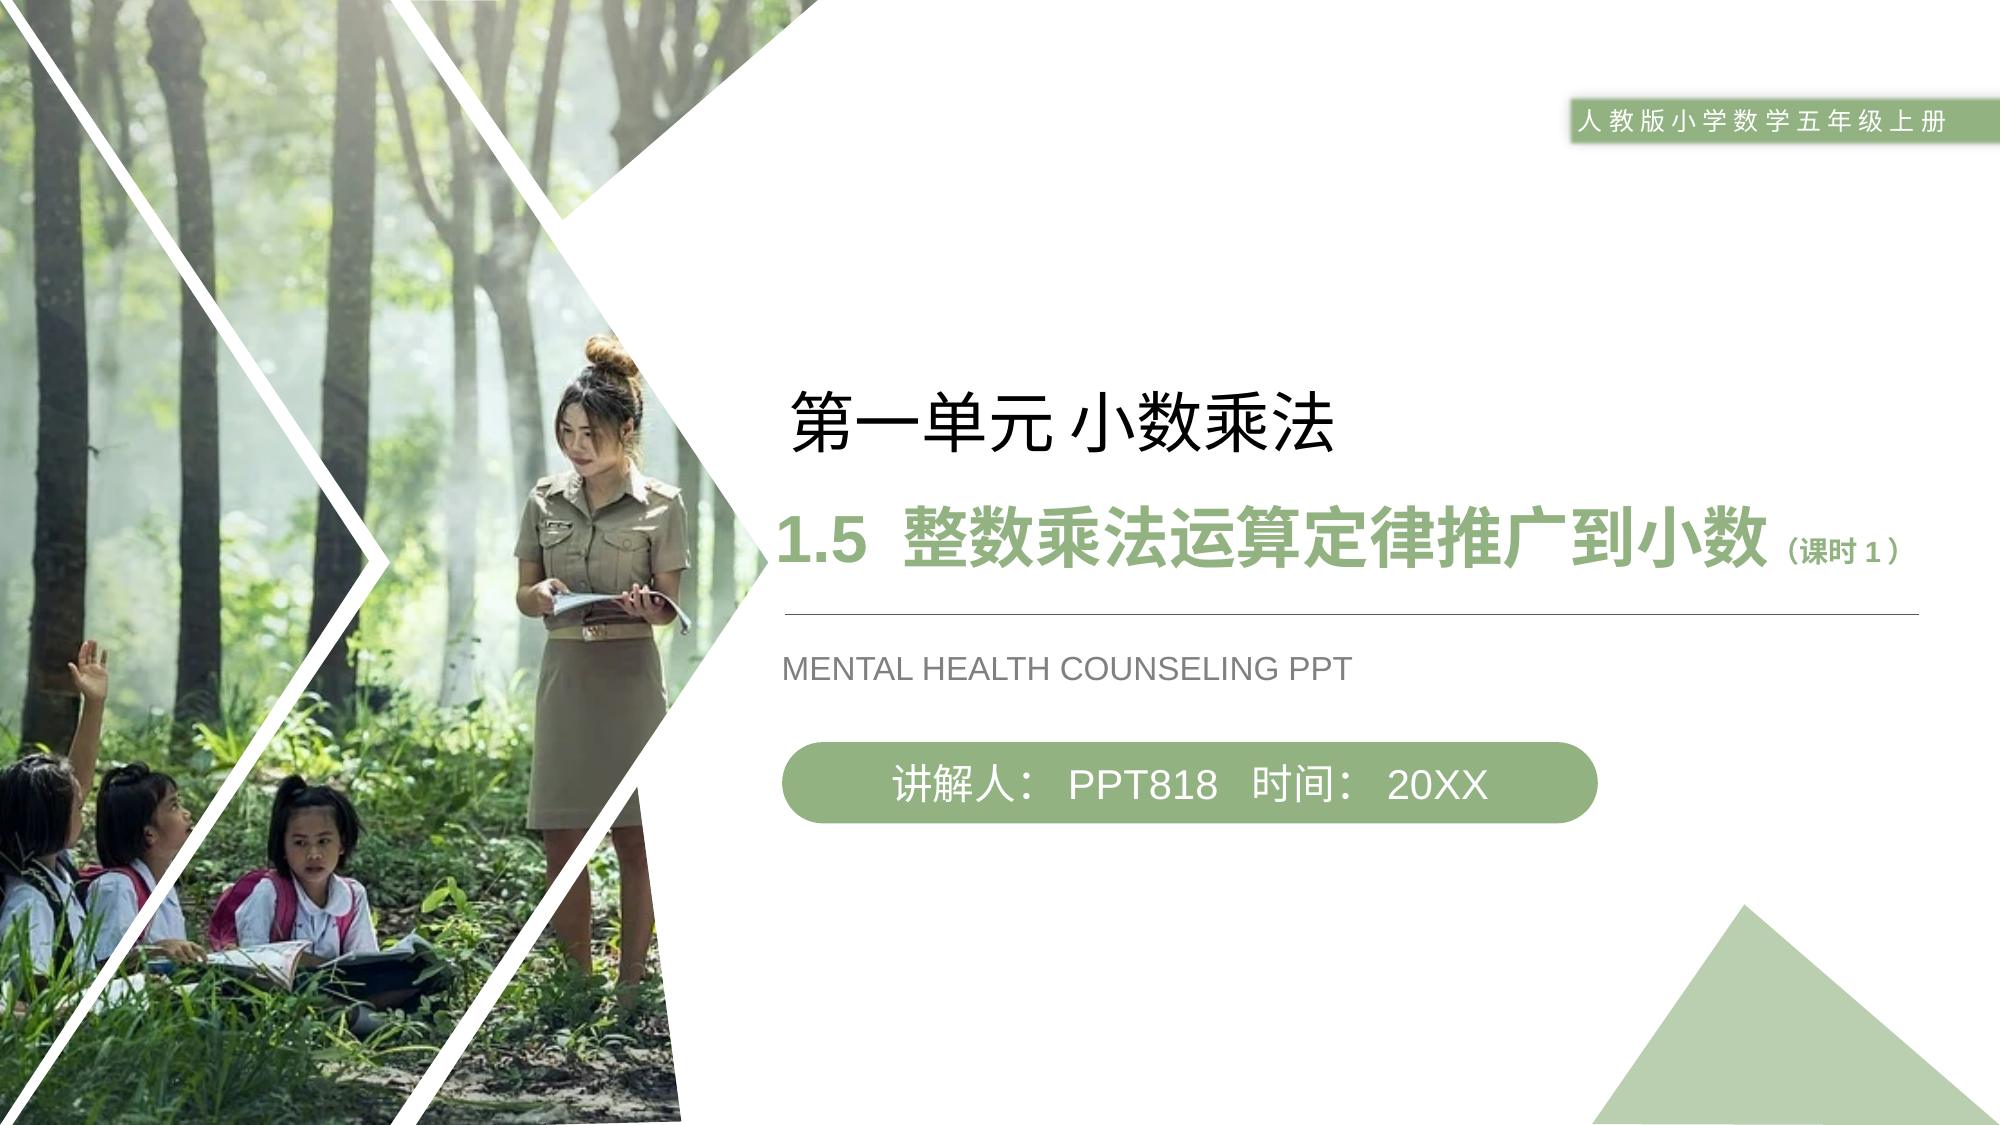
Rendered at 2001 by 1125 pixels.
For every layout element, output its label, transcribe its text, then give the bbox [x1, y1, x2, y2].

picture [0, 0, 818, 1125]
text_box [1590, 902, 2000, 1125]
text_box 人教版小学数学五年级上册 [1574, 103, 2000, 141]
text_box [760, 383, 1944, 824]
